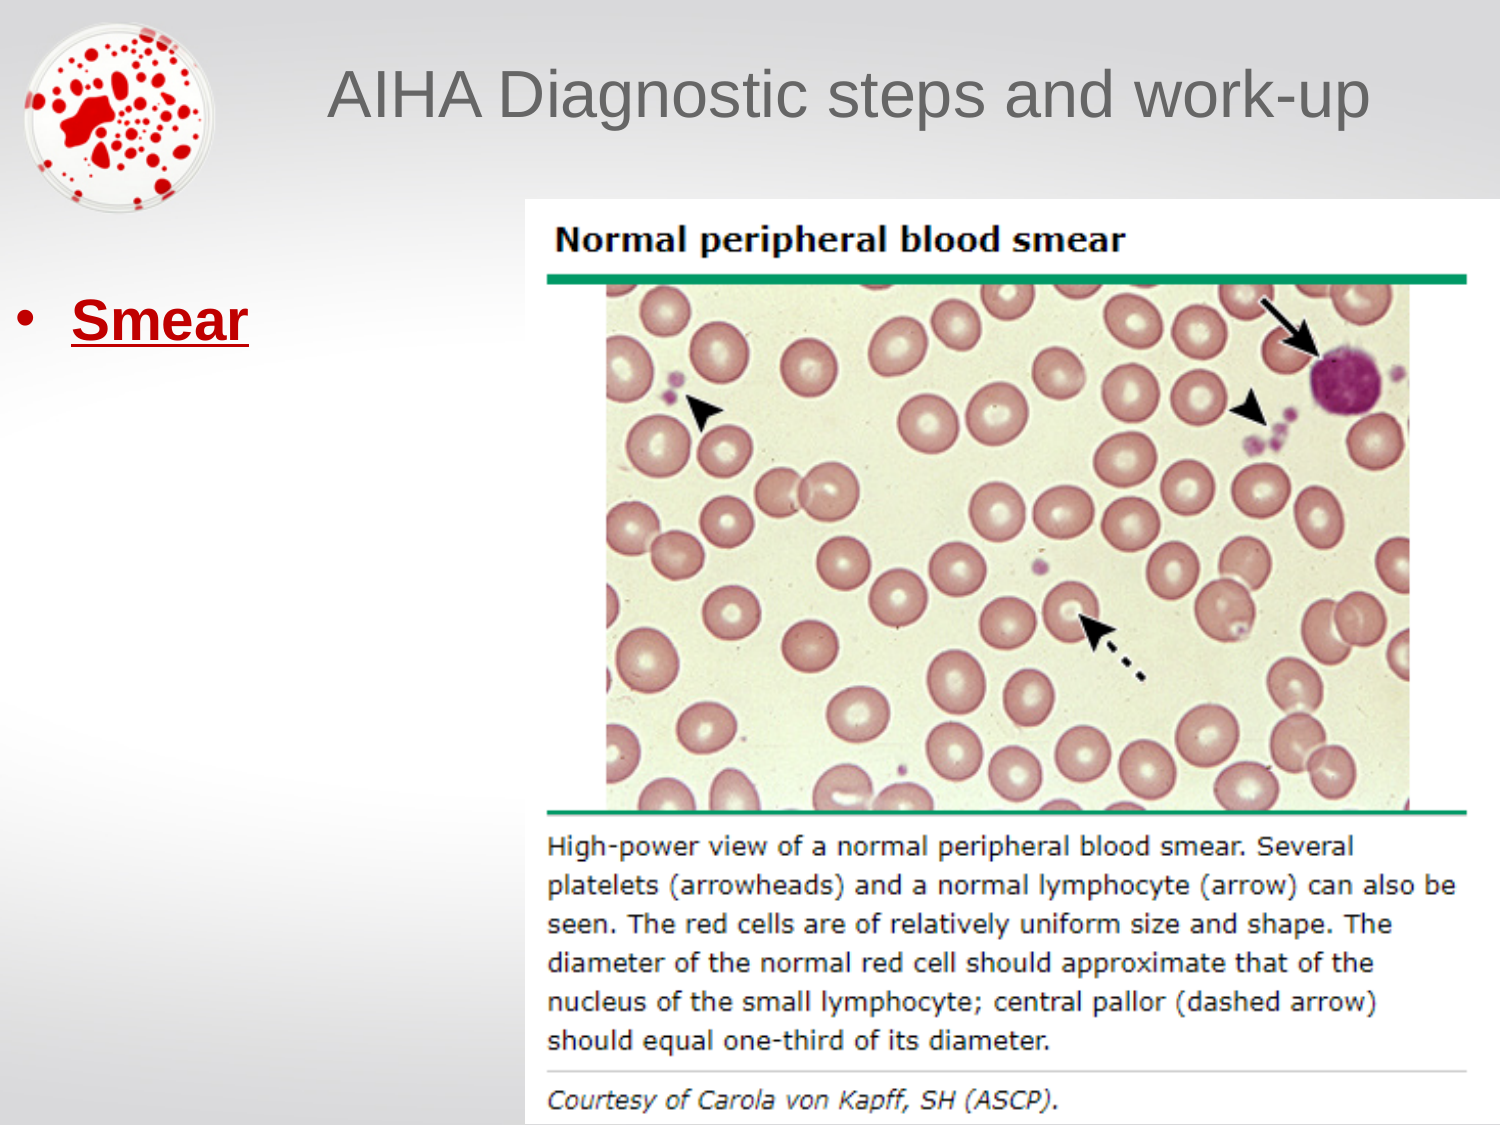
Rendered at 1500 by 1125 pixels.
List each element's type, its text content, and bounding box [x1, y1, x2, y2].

title AIHA Diagnostic steps and work-up [312, 31, 1424, 161]
list Smear [0, 275, 519, 1125]
picture [0, 0, 1500, 1125]
